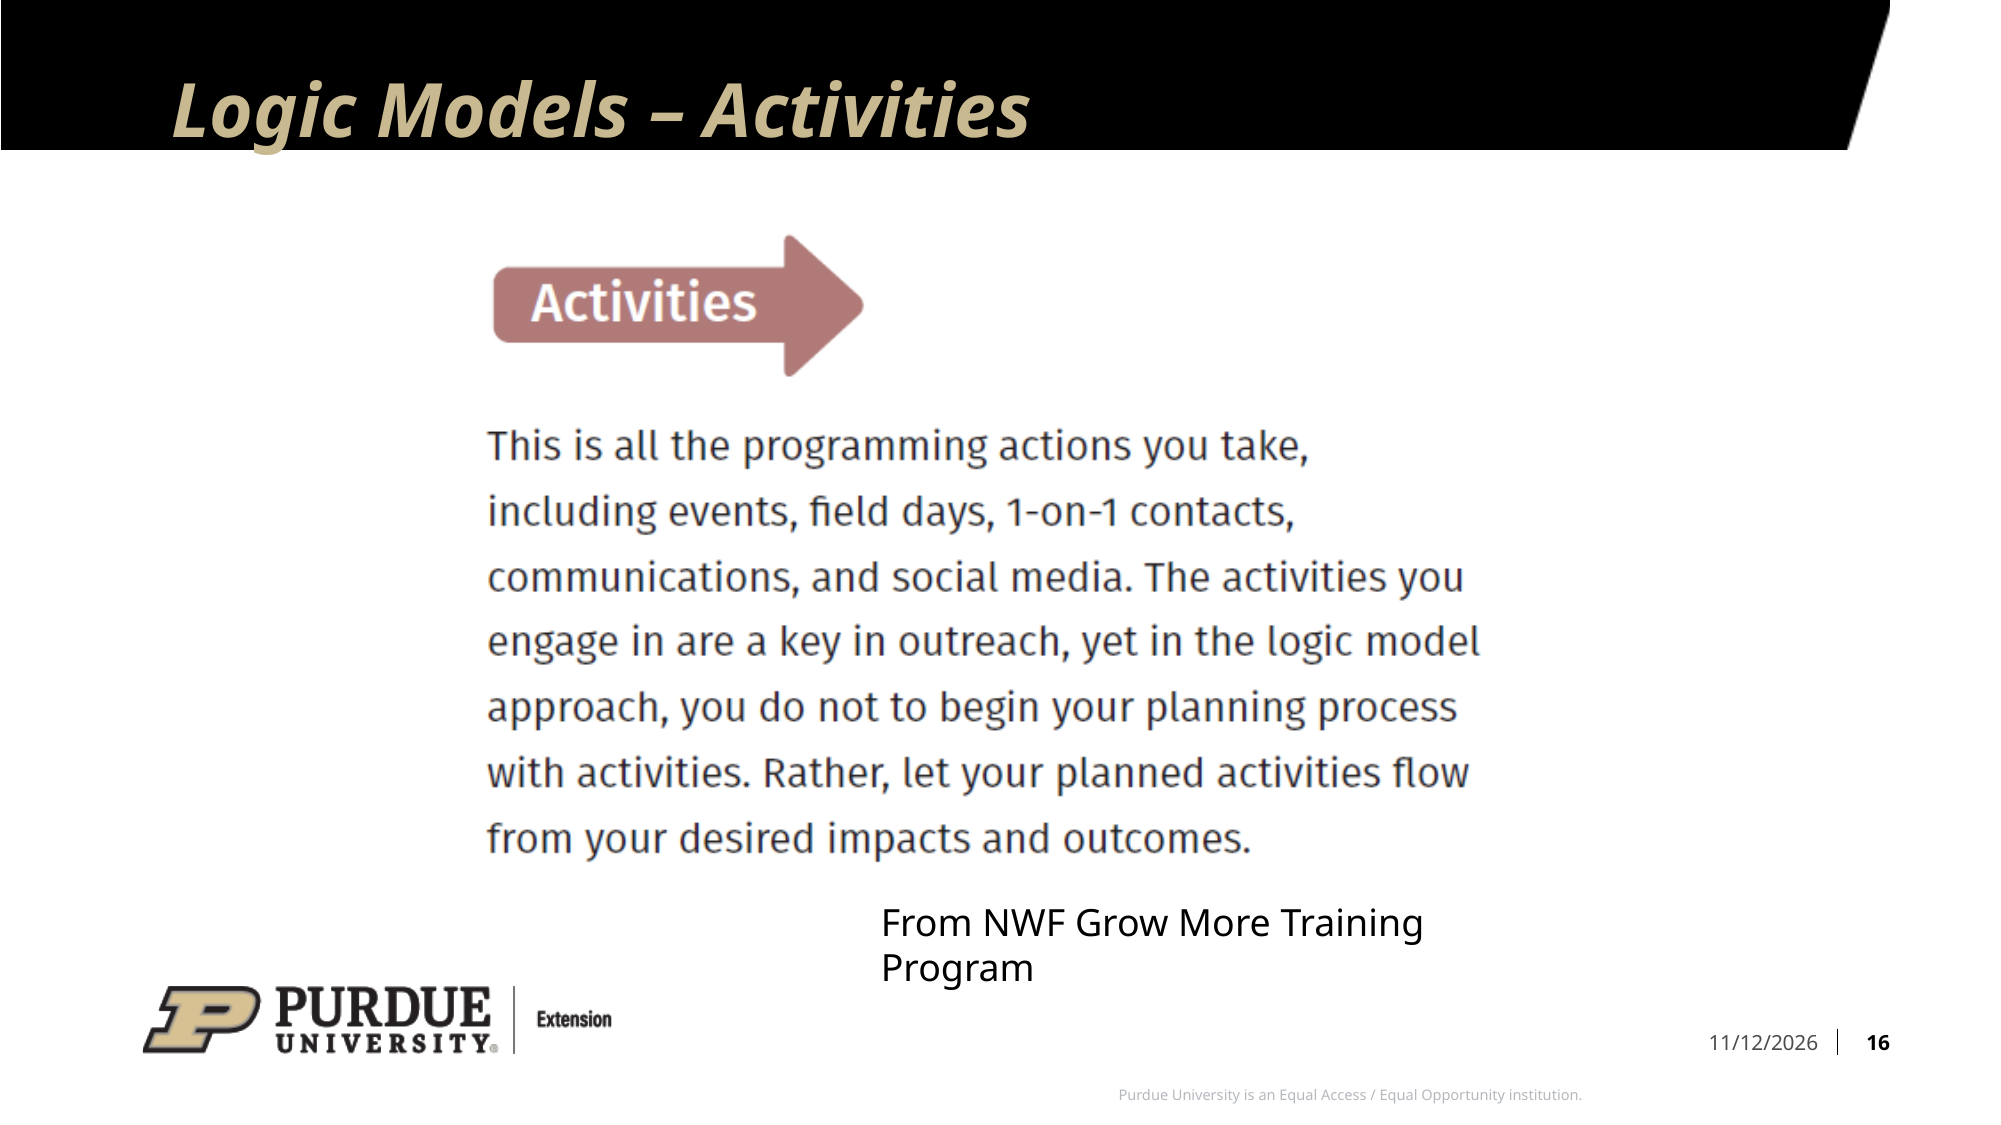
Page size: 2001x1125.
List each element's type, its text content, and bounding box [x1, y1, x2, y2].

picture [425, 224, 1522, 880]
text_box From NWF Grow More Training Program [866, 891, 1565, 997]
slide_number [1662, 1017, 1834, 1071]
slide_number 16 [1838, 1013, 1919, 1074]
title Logic Models – Activities [168, 70, 1689, 160]
